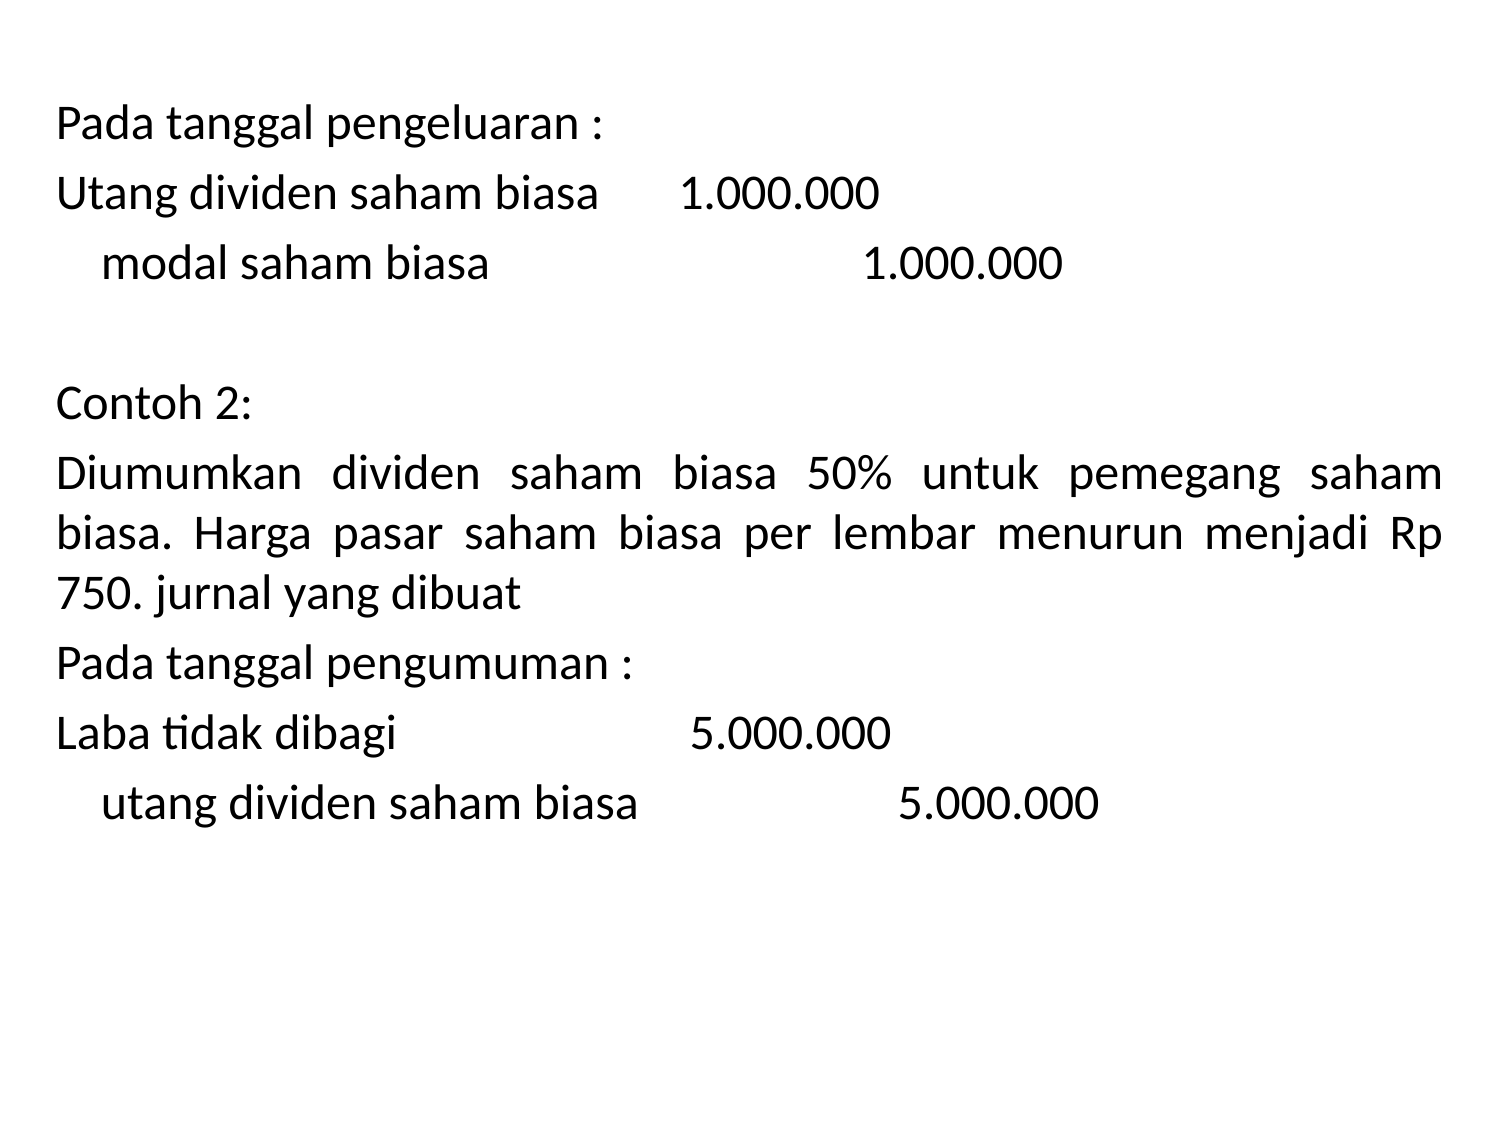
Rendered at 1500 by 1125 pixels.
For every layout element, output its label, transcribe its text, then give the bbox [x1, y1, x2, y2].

text_box Pada tanggal pengeluaran : Utang dividen saham biasa 1.000.000 modal saham biasa 1.000.000 Contoh 2: Diumumkan dividen saham biasa 50% untuk pemegang saham biasa. Harga pasar saham biasa per lembar menurun menjadi Rp 750. jurnal yang dibuat Pada tanggal pengumuman : Laba tidak dibagi 5.000.000 utang dividen saham biasa 5.000.000 [41, 81, 1459, 1047]
